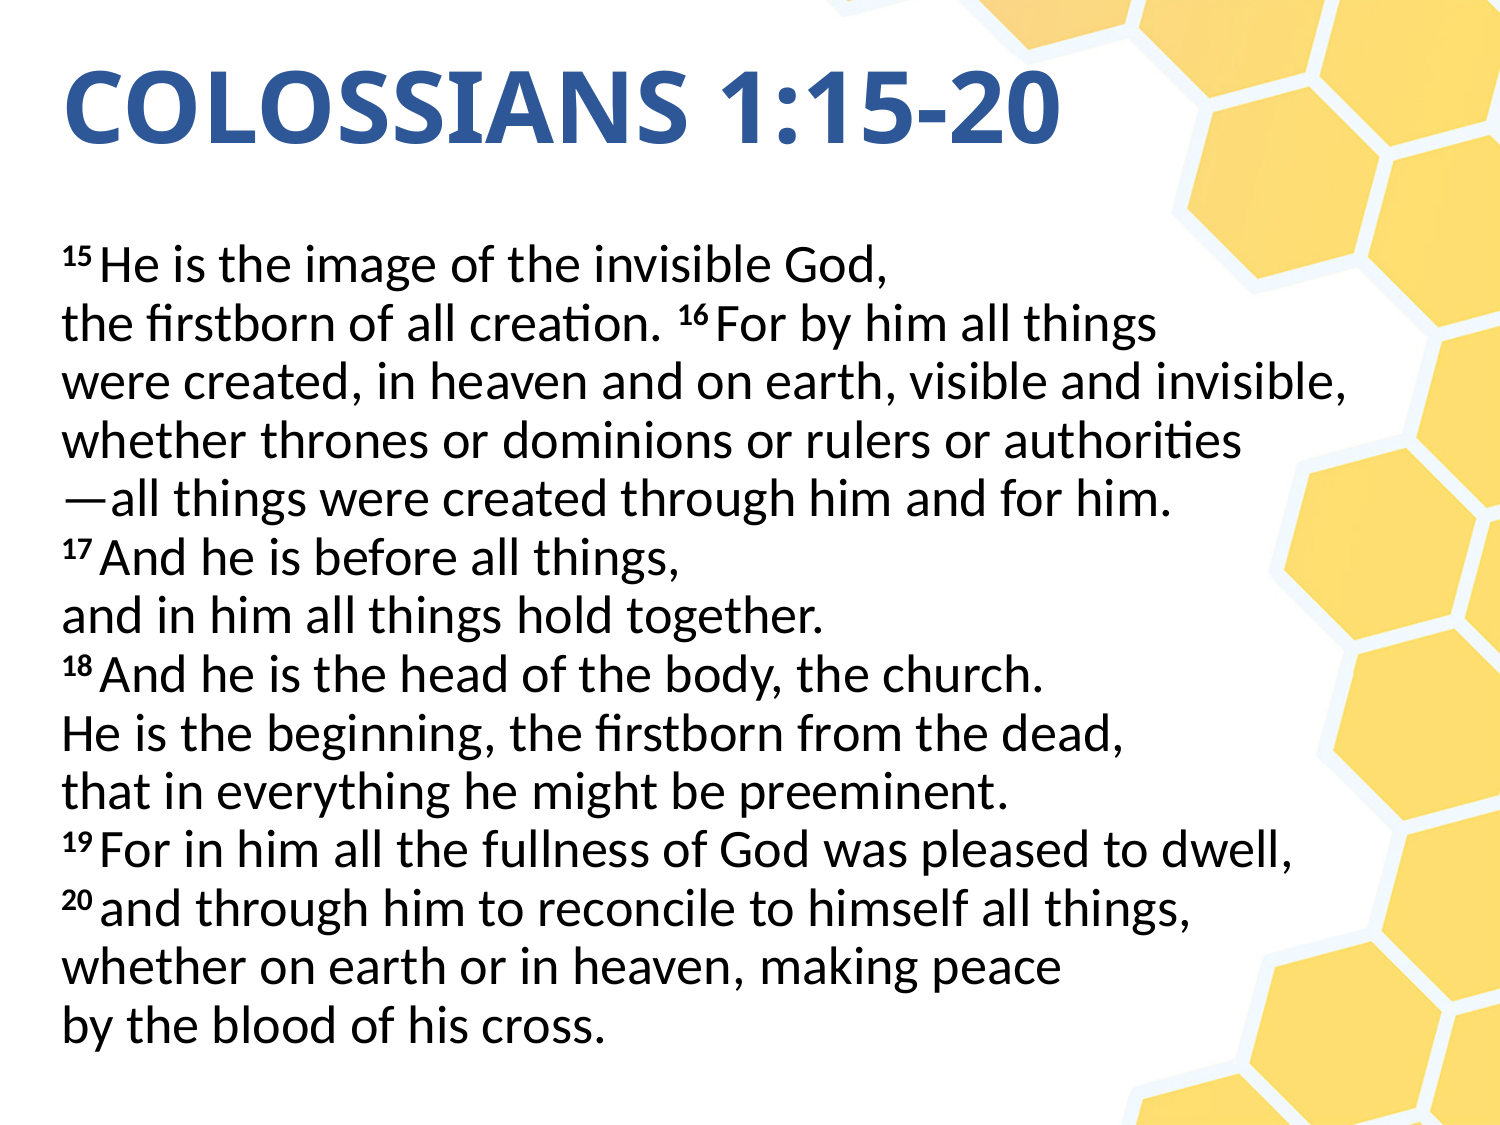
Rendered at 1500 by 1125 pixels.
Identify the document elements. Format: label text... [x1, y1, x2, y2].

title [0, 0, 1500, 1125]
list 15 He is the image of the invisible God, the firstborn of all creation. 16 For by him all things were created, in heaven and on earth, visible and invisible, whether thrones or dominions or rulers or authorities —all things were created through him and for him. 17 And he is before all things, and in him all things hold together. 18 And he is the head of the body, the church. He is the beginning, the firstborn from the dead, that in everything he might be preeminent. 19 For in him all the fullness of God was pleased to dwell, 20 and through him to reconcile to himself all things, whether on earth or in heaven, making peace by the blood of his cross. [46, 228, 1486, 1125]
title COLOSSIANS 1:15-20 [46, 24, 1486, 198]
